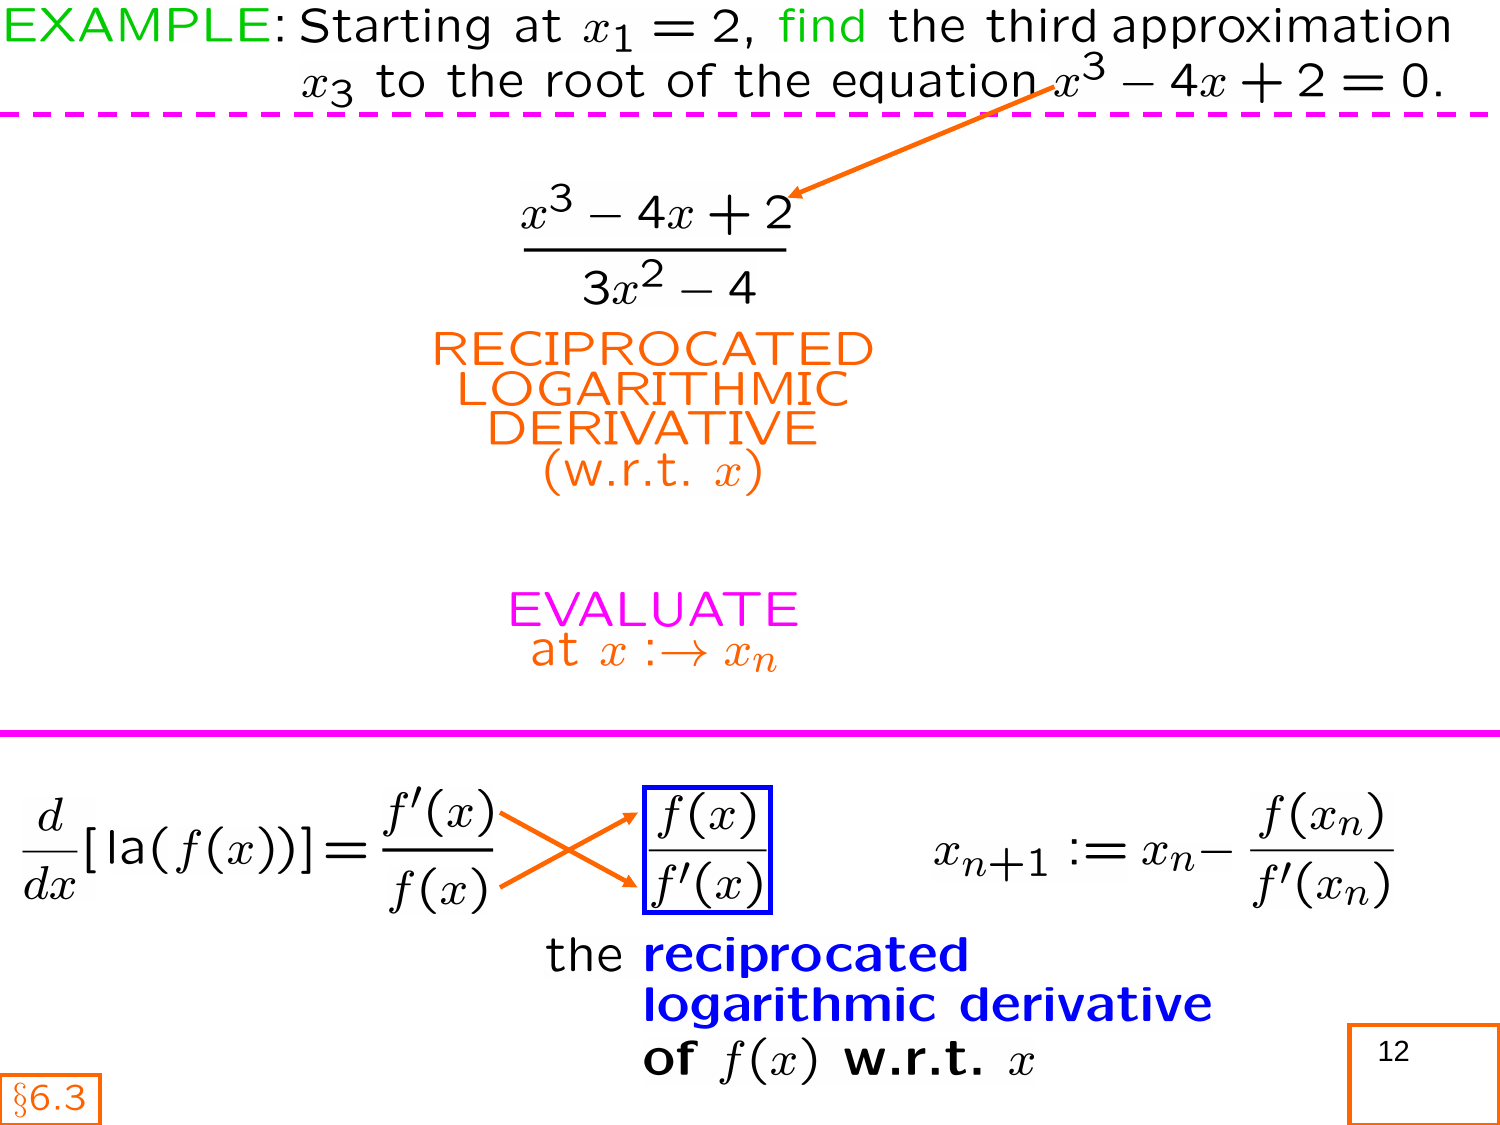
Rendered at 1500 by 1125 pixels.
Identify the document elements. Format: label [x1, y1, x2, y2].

picture [323, 841, 368, 860]
text_box [0, 1074, 100, 1125]
text_box [543, 937, 1213, 1086]
text_box [509, 589, 798, 673]
picture [646, 791, 768, 910]
text_box [794, 123, 968, 199]
text_box [644, 787, 771, 798]
text_box [1349, 1025, 1500, 1125]
picture [519, 182, 791, 236]
picture [299, 62, 1036, 109]
picture [298, 826, 312, 875]
picture [1140, 842, 1232, 872]
picture [13, 1081, 87, 1119]
picture [932, 839, 1127, 883]
picture [22, 796, 98, 901]
picture [583, 257, 757, 306]
picture [109, 826, 168, 875]
picture [1249, 791, 1395, 910]
picture [381, 786, 493, 838]
picture [5, 5, 285, 43]
text_box [381, 849, 494, 916]
text_box [569, 812, 638, 850]
picture [299, 6, 1451, 104]
text_box [499, 812, 638, 888]
picture [276, 826, 294, 875]
picture [175, 826, 274, 875]
text_box [434, 329, 874, 497]
